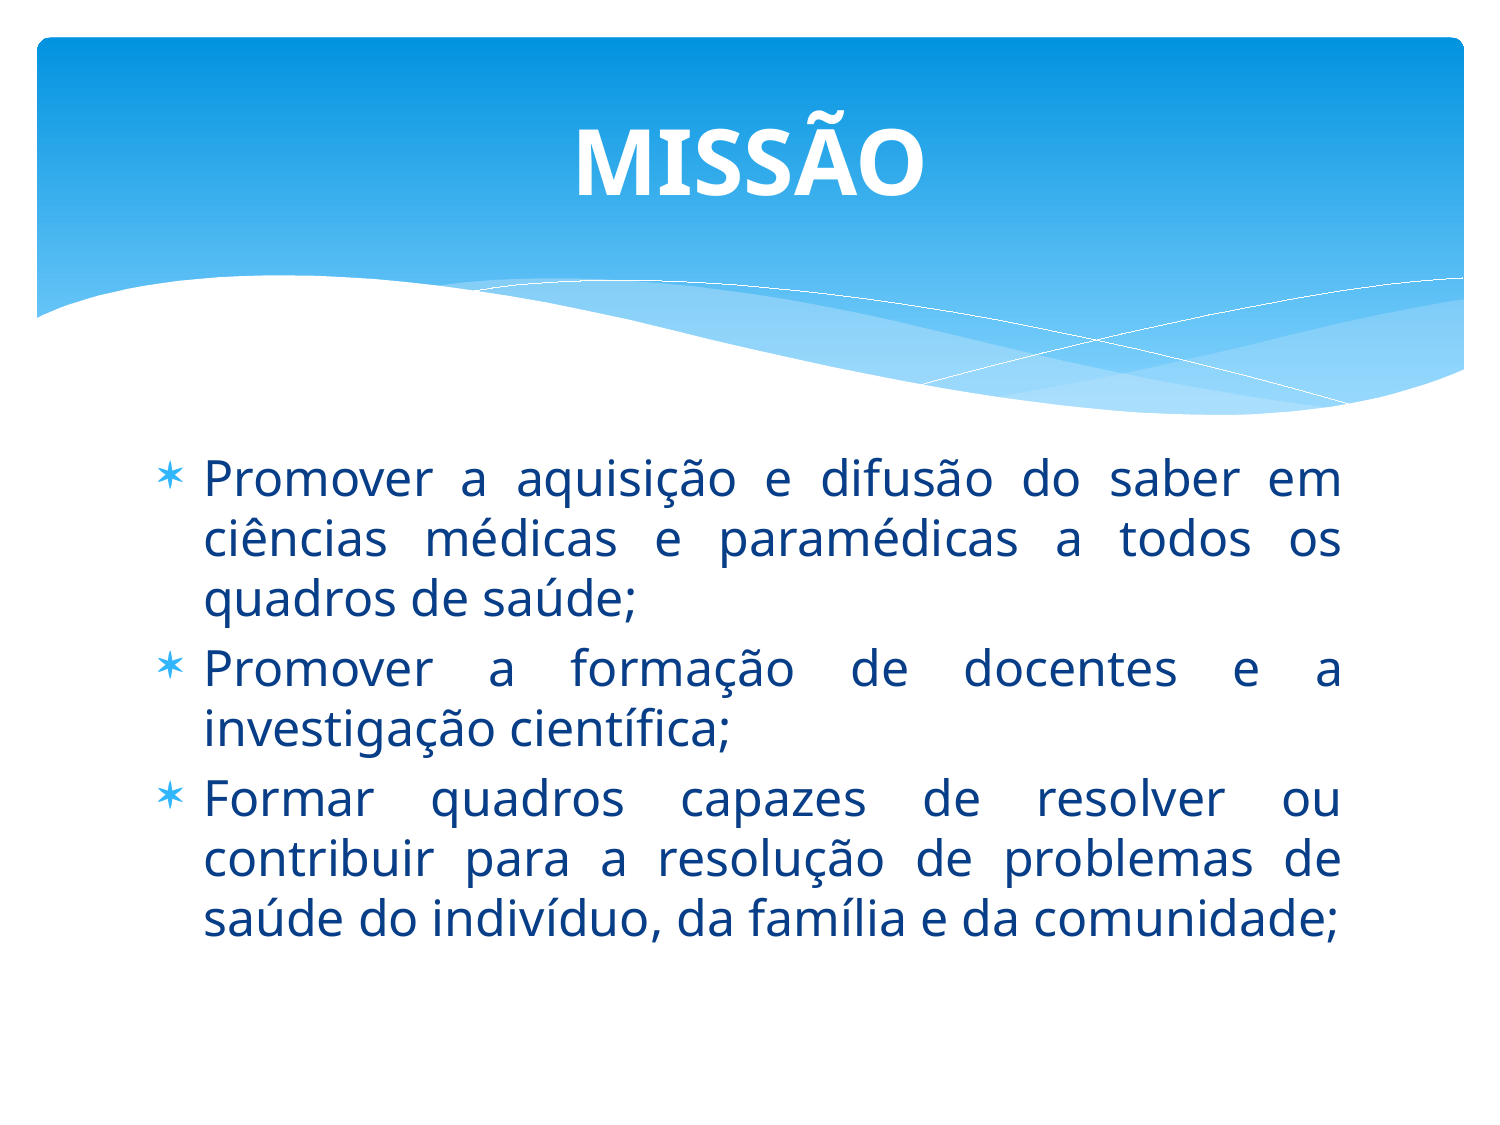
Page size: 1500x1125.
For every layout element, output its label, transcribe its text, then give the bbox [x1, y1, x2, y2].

list Promover a aquisição e difusão do saber em ciências médicas e paramédicas a todos os quadros de saúde; Promover a formação de docentes e a investigação científica; Formar quadros capazes de resolver ou contribuir para a resolução de problemas de saúde do indivíduo, da família e da comunidade; [143, 438, 1359, 1005]
title MISSÃO [75, 55, 1425, 261]
